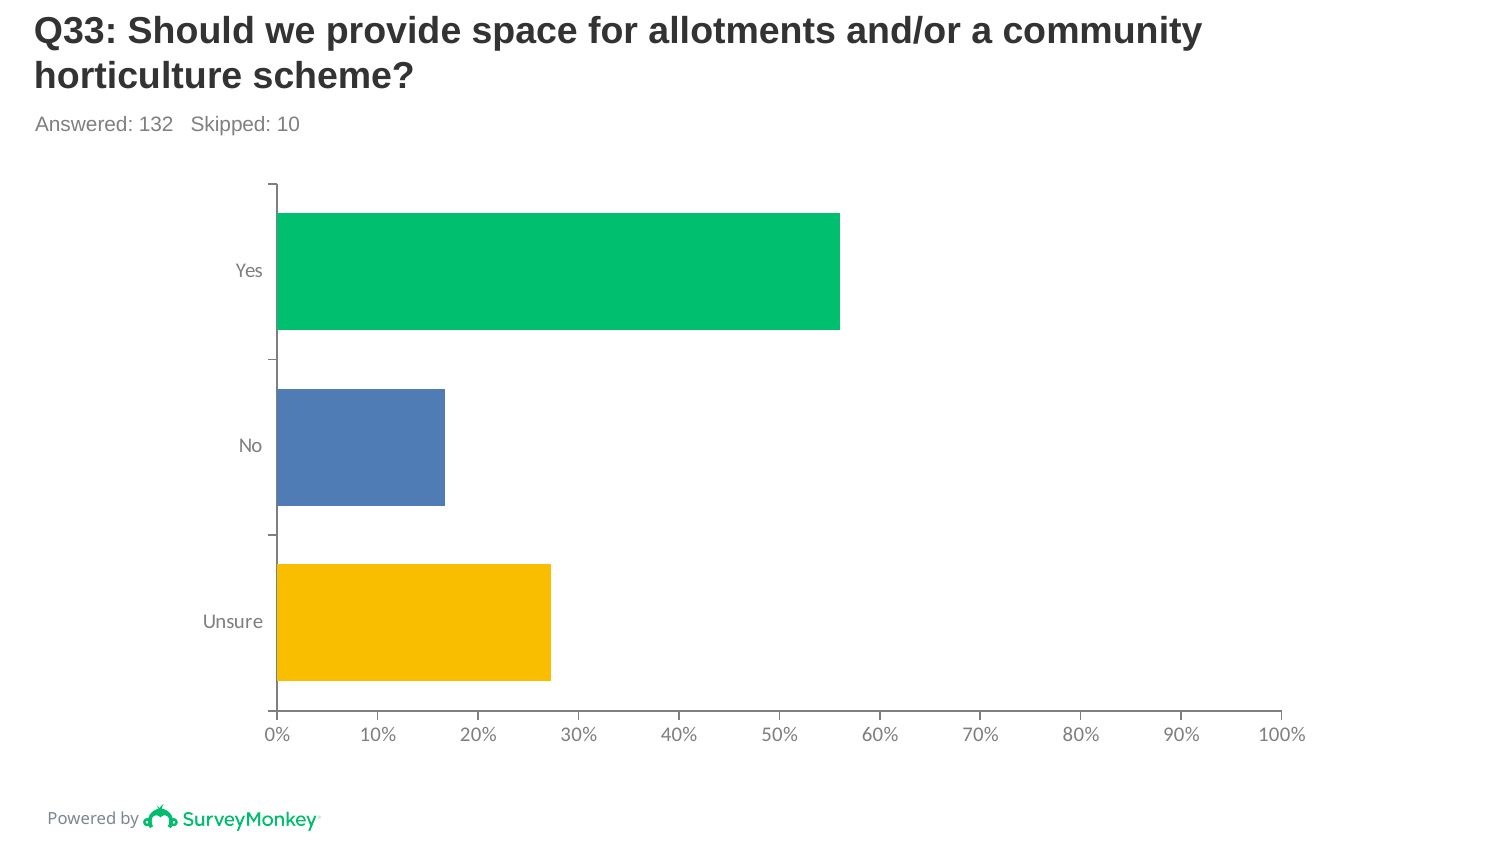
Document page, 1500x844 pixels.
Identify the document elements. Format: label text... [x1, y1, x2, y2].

list Answered: 132 Skipped: 10 [20, 102, 1371, 143]
title Q33: Should we provide space for allotments and/or a community horticulture scheme? [18, 13, 1369, 104]
picture [132, 793, 332, 842]
chart [179, 171, 1329, 758]
